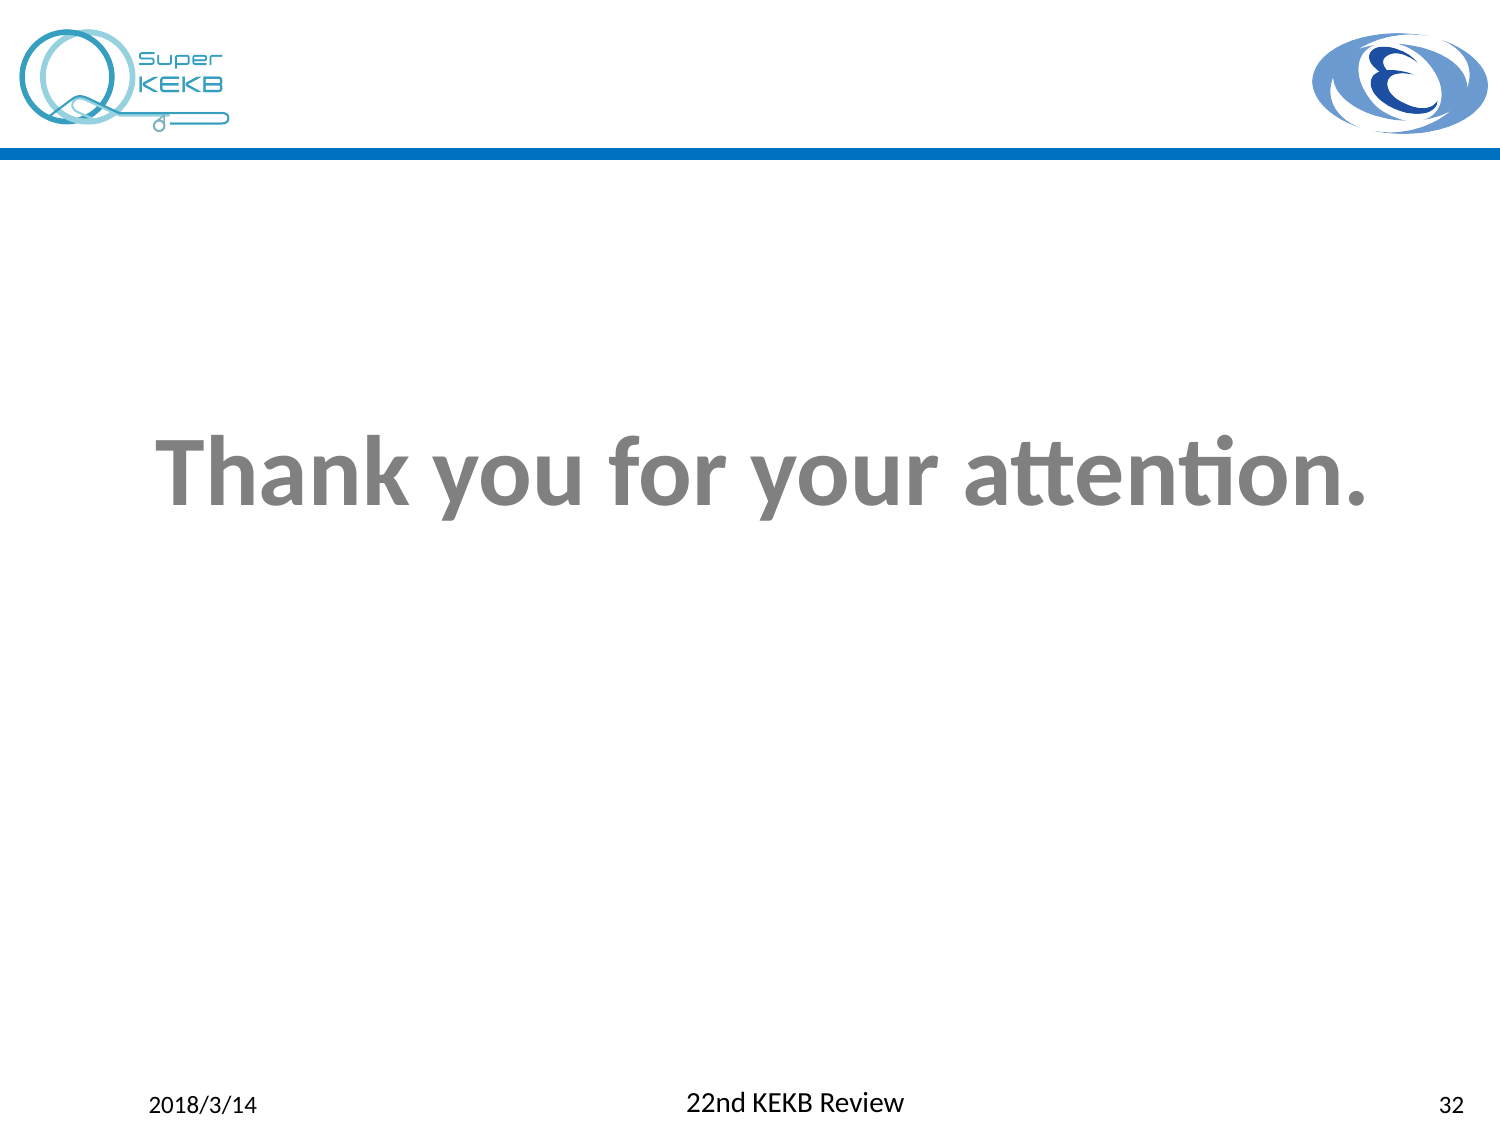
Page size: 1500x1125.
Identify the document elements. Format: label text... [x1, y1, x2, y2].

title Thank you for your attention. [88, 371, 1439, 560]
picture [1312, 33, 1488, 134]
picture [17, 23, 231, 138]
